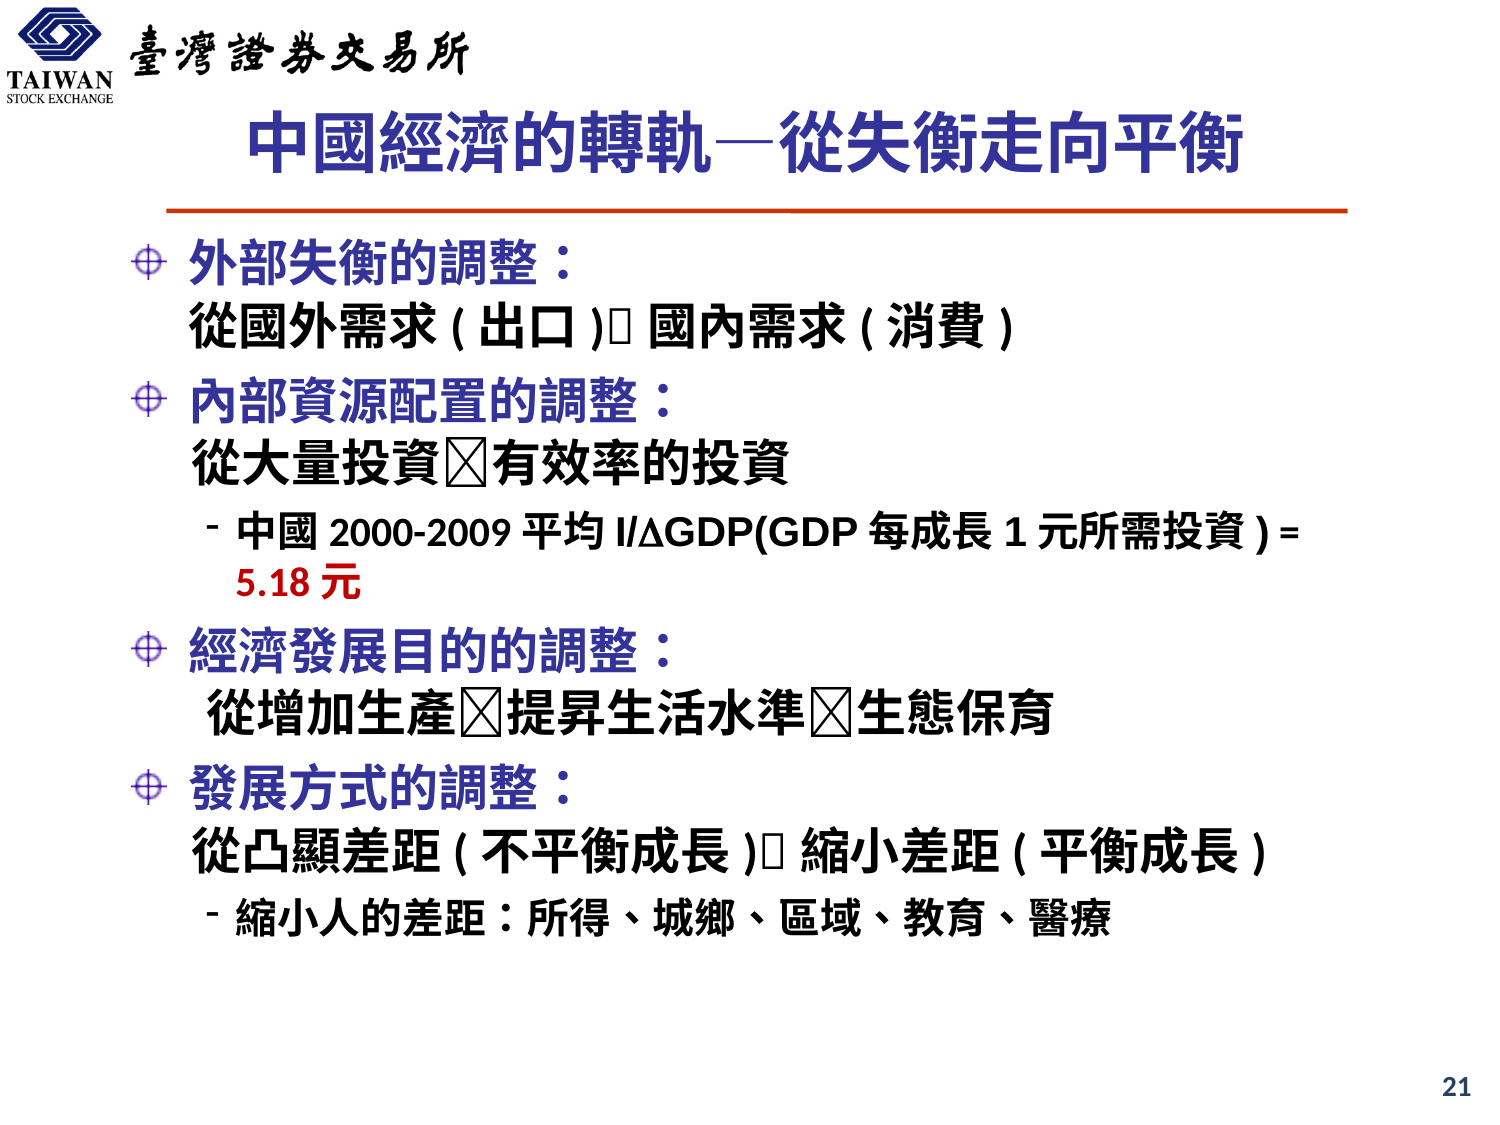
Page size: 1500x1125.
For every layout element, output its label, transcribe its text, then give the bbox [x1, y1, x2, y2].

slide_number 21 [1136, 1054, 1487, 1115]
picture [131, 769, 167, 805]
picture [131, 631, 167, 667]
title 中國經濟的轉軌—從失衡走向平衡 [70, 46, 1421, 235]
picture [0, 2, 475, 106]
picture [131, 244, 167, 280]
text_box 外部失衡的調整： 從國外需求(出口)國內需求(消費) 內部資源配置的調整： 從大量投資有效率的投資 中國2000-2009平均I/DGDP(GDP每成長1元所需投資) = 5.18元 經濟發展目的的調整： 從增加生產提昇生活水準生態保育 發展方式的調整： 從凸顯差距(不平衡成長)縮小差距(平衡成長) 縮小人的差距：所得、城鄉、區域、教育、醫療 [117, 234, 1383, 1043]
picture [131, 381, 167, 417]
